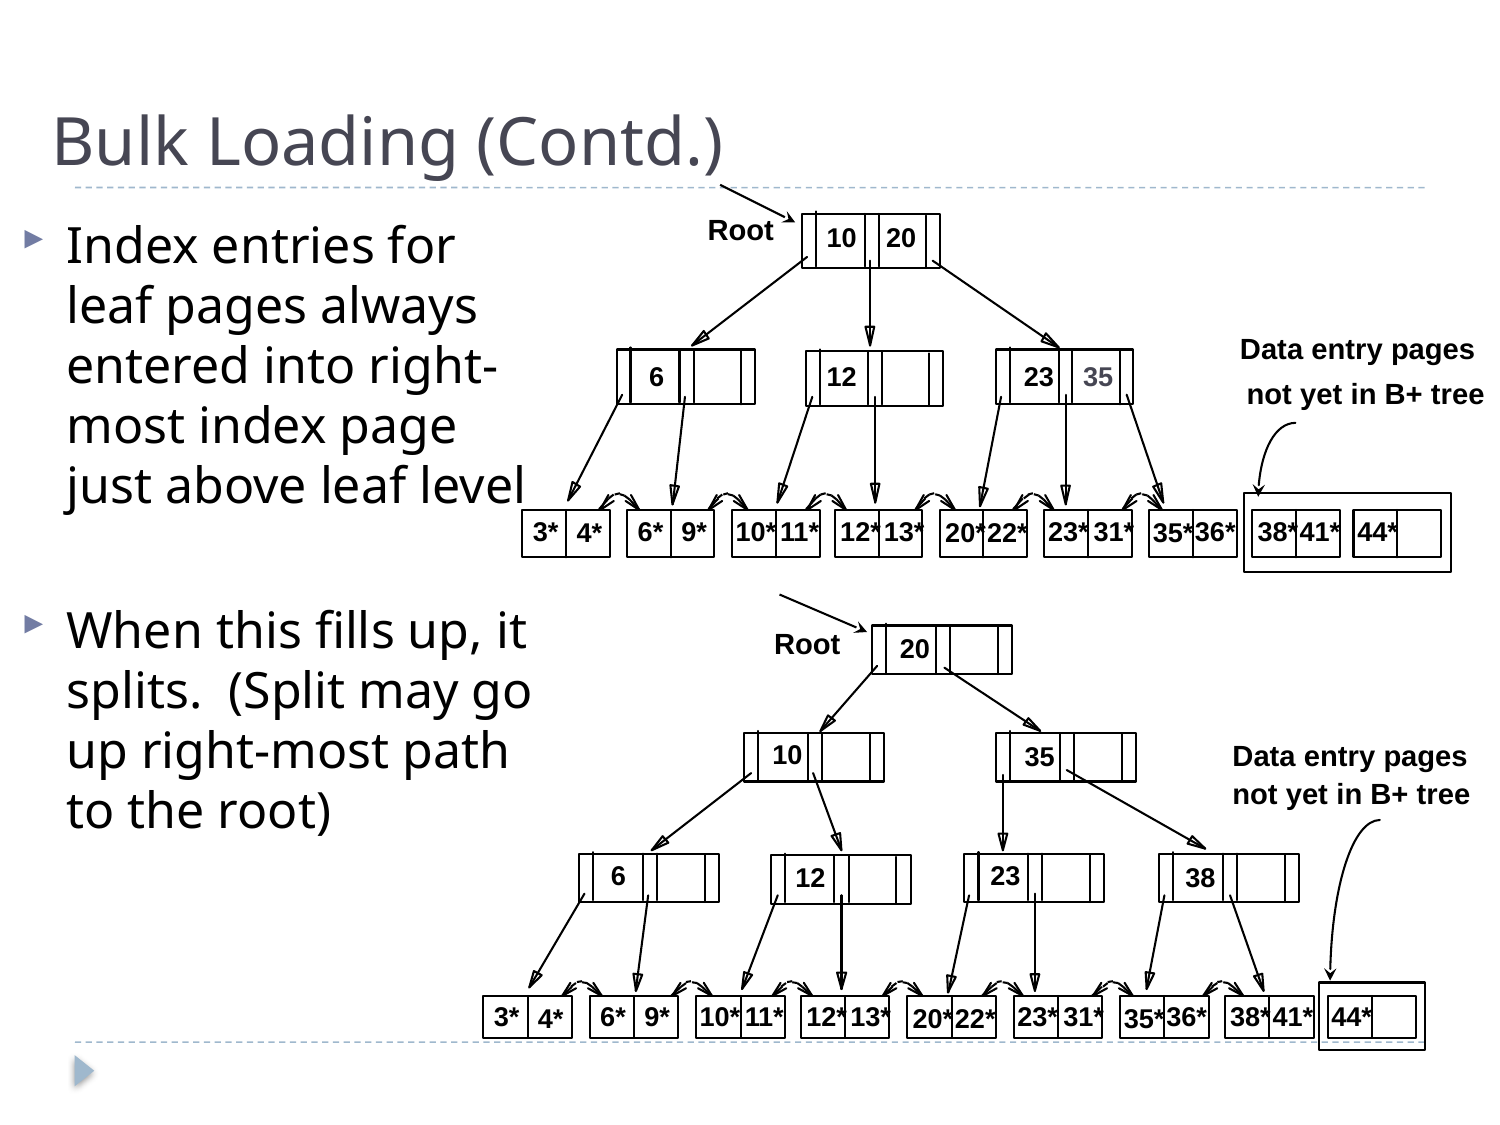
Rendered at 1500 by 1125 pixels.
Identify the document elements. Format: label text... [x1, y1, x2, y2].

text_box 20 [884, 624, 945, 672]
text_box 38 [1170, 852, 1231, 900]
text_box [798, 982, 810, 991]
text_box [627, 554, 670, 558]
text_box [947, 975, 956, 993]
text_box 6* [585, 991, 629, 1039]
text_box [1066, 400, 1119, 405]
text_box 9* [666, 506, 720, 554]
text_box [950, 625, 1012, 675]
text_box 38* [1215, 991, 1257, 1039]
text_box [744, 732, 816, 782]
text_box 36* [1180, 506, 1242, 554]
text_box [1159, 853, 1232, 903]
text_box [781, 211, 796, 223]
text_box [1023, 718, 1041, 731]
text_box [617, 349, 755, 405]
text_box [871, 625, 953, 675]
text_box [579, 853, 720, 903]
text_box 23 [975, 851, 1036, 899]
text_box [1324, 819, 1381, 983]
text_box 20 [871, 213, 932, 261]
text_box [870, 483, 880, 503]
text_box [776, 554, 820, 558]
text_box 44* [1342, 506, 1413, 554]
text_box [995, 732, 1086, 782]
text_box 3* [479, 991, 535, 1039]
text_box [1318, 982, 1426, 1050]
text_box [563, 982, 577, 993]
text_box [733, 495, 746, 506]
text_box [587, 982, 599, 991]
text_box [865, 326, 875, 346]
text_box [633, 973, 643, 991]
text_box [926, 261, 940, 269]
text_box [1089, 554, 1132, 558]
text_box 36* [1151, 991, 1215, 1039]
text_box [522, 554, 566, 558]
text_box [1145, 972, 1155, 989]
text_box 41* [1257, 991, 1316, 1039]
text_box [805, 351, 944, 407]
text_box [601, 495, 614, 508]
text_box Root [759, 617, 856, 668]
text_box [1243, 493, 1452, 573]
text_box 12* [791, 991, 835, 1039]
text_box 3* [518, 506, 574, 554]
text_box [670, 485, 679, 505]
text_box [820, 715, 835, 731]
text_box [770, 855, 911, 904]
text_box Root [692, 204, 789, 254]
text_box 6* [622, 506, 666, 554]
text_box [1096, 982, 1108, 991]
text_box [984, 982, 997, 993]
text_box [1187, 836, 1206, 849]
text_box [742, 972, 753, 989]
text_box [1253, 973, 1264, 991]
text_box [1231, 853, 1299, 903]
text_box [698, 982, 709, 991]
text_box [529, 971, 542, 988]
text_box 22* [940, 993, 1011, 1041]
text_box 11* [729, 991, 791, 1039]
text_box 35 [1069, 352, 1129, 400]
text_box [112, 1024, 425, 1100]
text_box [1041, 333, 1059, 348]
text_box [1039, 495, 1052, 506]
text_box 12 [811, 352, 872, 400]
text_box 38* [1242, 506, 1284, 554]
text_box 4* [523, 993, 579, 1041]
text_box [732, 554, 775, 558]
text_box [908, 982, 921, 993]
text_box [995, 349, 1065, 405]
text_box [1153, 483, 1164, 503]
text_box [1075, 732, 1137, 782]
text_box [775, 982, 787, 991]
text_box [1148, 495, 1161, 508]
text_box [871, 261, 925, 269]
text_box [1118, 982, 1132, 993]
text_box [1073, 349, 1134, 405]
text_box [998, 833, 1008, 851]
text_box Data entry pages [1225, 323, 1499, 373]
text_box [777, 483, 788, 503]
text_box 22* [972, 508, 1043, 556]
text_box [837, 972, 847, 989]
text_box 10 [757, 730, 818, 778]
text_box [1124, 495, 1137, 506]
text_box [879, 554, 923, 558]
text_box 12 [780, 852, 841, 900]
text_box 10 [811, 213, 871, 261]
text_box [941, 495, 954, 508]
text_box [1044, 554, 1088, 558]
text_box 10* [684, 991, 729, 1039]
text_box [816, 732, 884, 782]
list Index entries for leaf pages always entered into right-most index page just above leaf level When this fills up, it splits. (Split may go up right-most path to the root) [6, 206, 557, 982]
text_box [625, 495, 638, 506]
text_box 23* [1033, 506, 1078, 554]
text_box [885, 982, 897, 991]
text_box [834, 554, 878, 558]
text_box not yet in B+ tree [1217, 780, 1486, 818]
text_box [832, 495, 844, 506]
text_box 31* [1078, 506, 1150, 554]
text_box [1061, 485, 1070, 505]
text_box 6 [634, 352, 680, 400]
text_box Data entry pages [1217, 730, 1492, 780]
text_box 9* [629, 991, 684, 1039]
text_box 6 [595, 851, 641, 899]
text_box 23* [1002, 991, 1048, 1039]
text_box [932, 213, 940, 265]
text_box [1252, 422, 1296, 498]
text_box [801, 213, 870, 269]
text_box [692, 331, 709, 346]
text_box 13* [869, 506, 940, 554]
text_box not yet in B+ tree [1231, 368, 1500, 418]
text_box [675, 982, 687, 991]
text_box [1016, 495, 1028, 508]
text_box [809, 495, 821, 506]
text_box [651, 836, 669, 851]
text_box [1008, 982, 1020, 991]
text_box [1206, 982, 1218, 991]
text_box [1229, 982, 1241, 991]
text_box 10* [720, 506, 765, 554]
text_box 11* [765, 506, 825, 554]
text_box 35* [1108, 993, 1180, 1041]
text_box [517, 969, 993, 1045]
text_box 12* [825, 506, 869, 554]
text_box 31* [1048, 991, 1119, 1039]
text_box 35* [1138, 508, 1209, 556]
text_box 4* [561, 508, 618, 556]
text_box 44* [1316, 991, 1387, 1039]
text_box 35 [1009, 731, 1070, 779]
title Bulk Loading (Contd.) [36, 5, 1312, 187]
text_box [831, 833, 842, 851]
text_box 20* [930, 508, 972, 556]
text_box [963, 853, 1105, 903]
text_box 13* [835, 991, 906, 1039]
text_box [568, 481, 581, 501]
text_box [1030, 974, 1040, 991]
text_box [1194, 554, 1237, 558]
text_box [853, 621, 868, 633]
text_box [671, 554, 715, 558]
text_box 41* [1284, 506, 1342, 554]
text_box 20* [897, 993, 940, 1041]
text_box [979, 486, 988, 507]
text_box [917, 495, 930, 506]
text_box 23 [1008, 352, 1069, 400]
text_box [710, 495, 723, 506]
